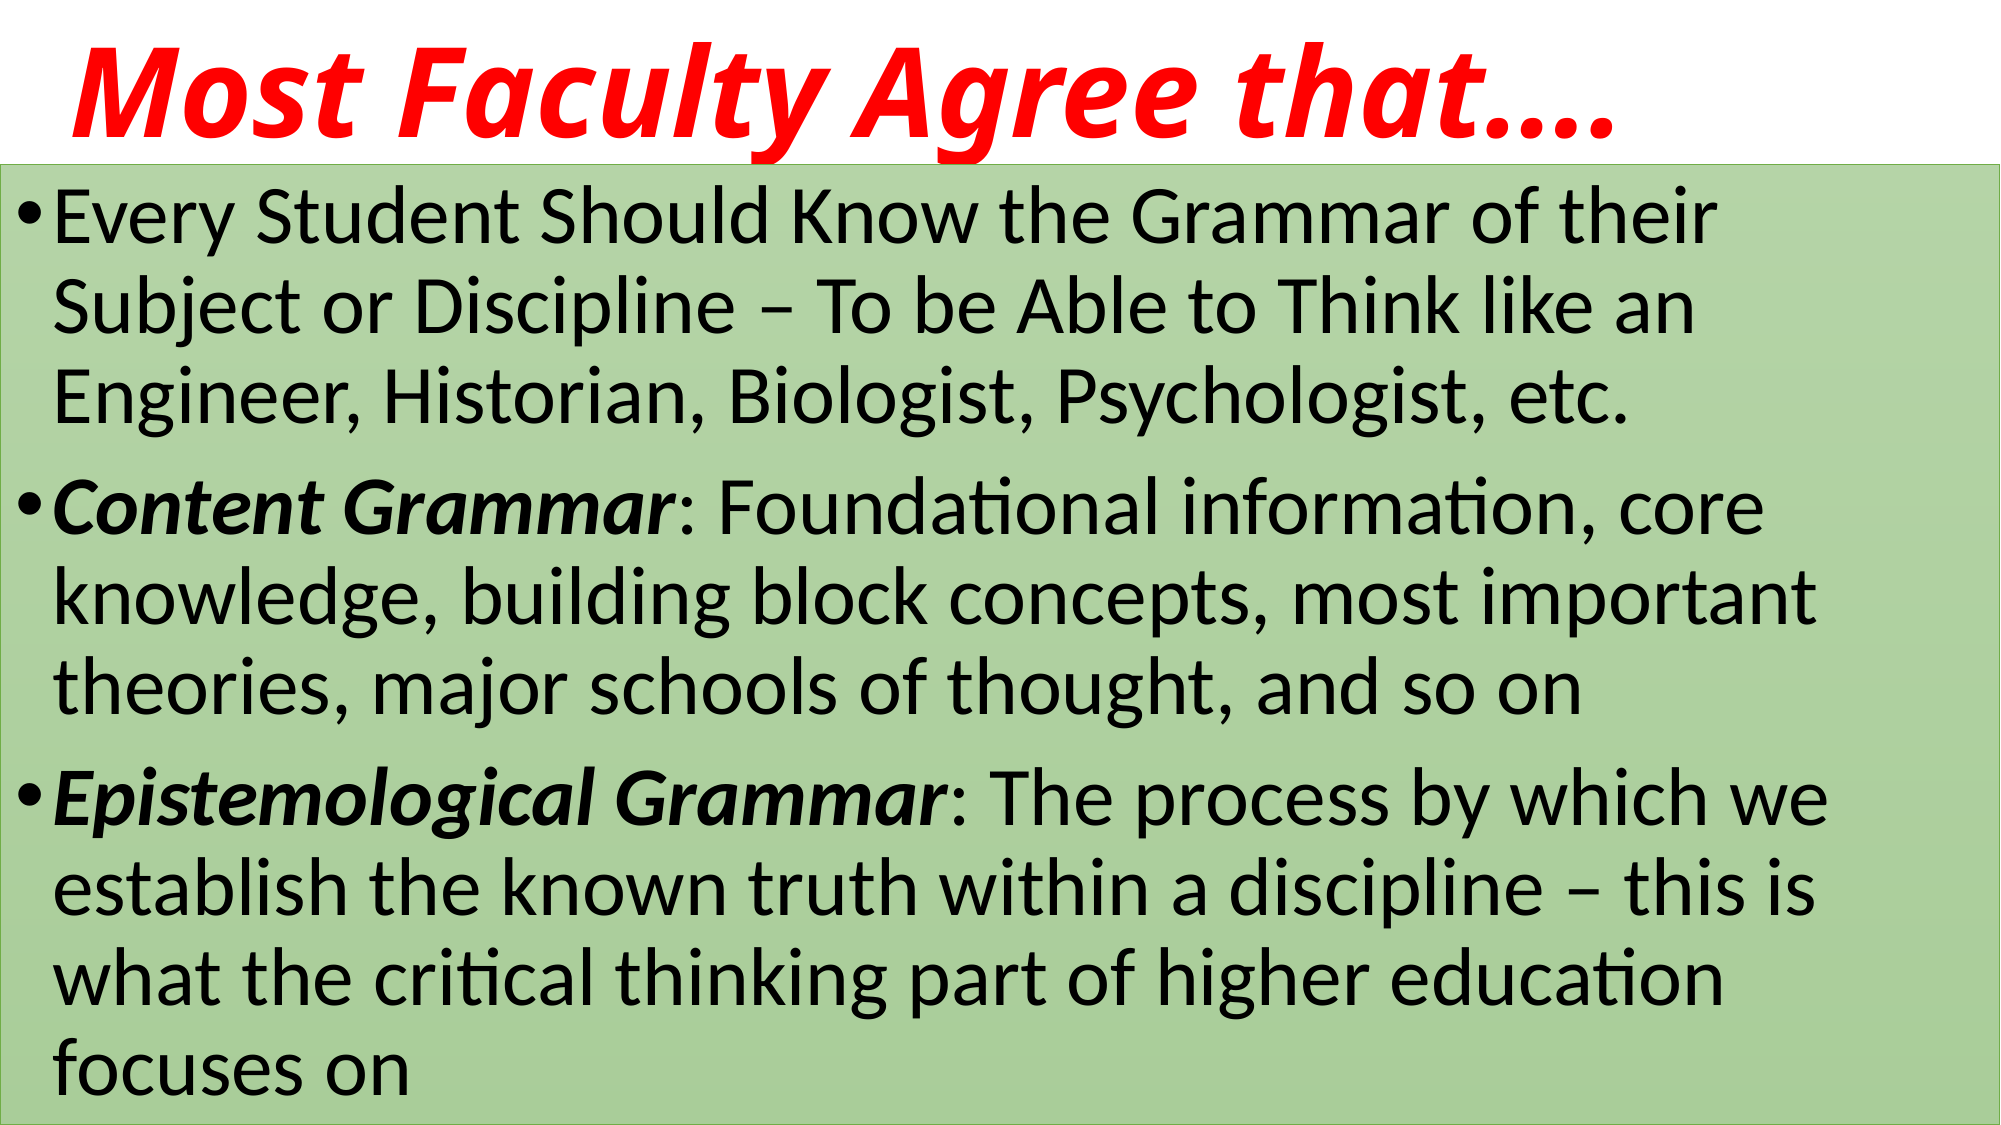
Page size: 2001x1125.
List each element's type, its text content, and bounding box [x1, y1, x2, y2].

list Every Student Should Know the Grammar of their Subject or Discipline – To be Able to Think like an Engineer, Historian, Biologist, Psychologist, etc. Content Grammar: Foundational information, core knowledge, building block concepts, most important theories, major schools of thought, and so on Epistemological Grammar: The process by which we establish the known truth within a discipline – this is what the critical thinking part of higher education focuses on [0, 164, 2000, 1125]
title Most Faculty Agree that…. [54, 29, 2000, 164]
